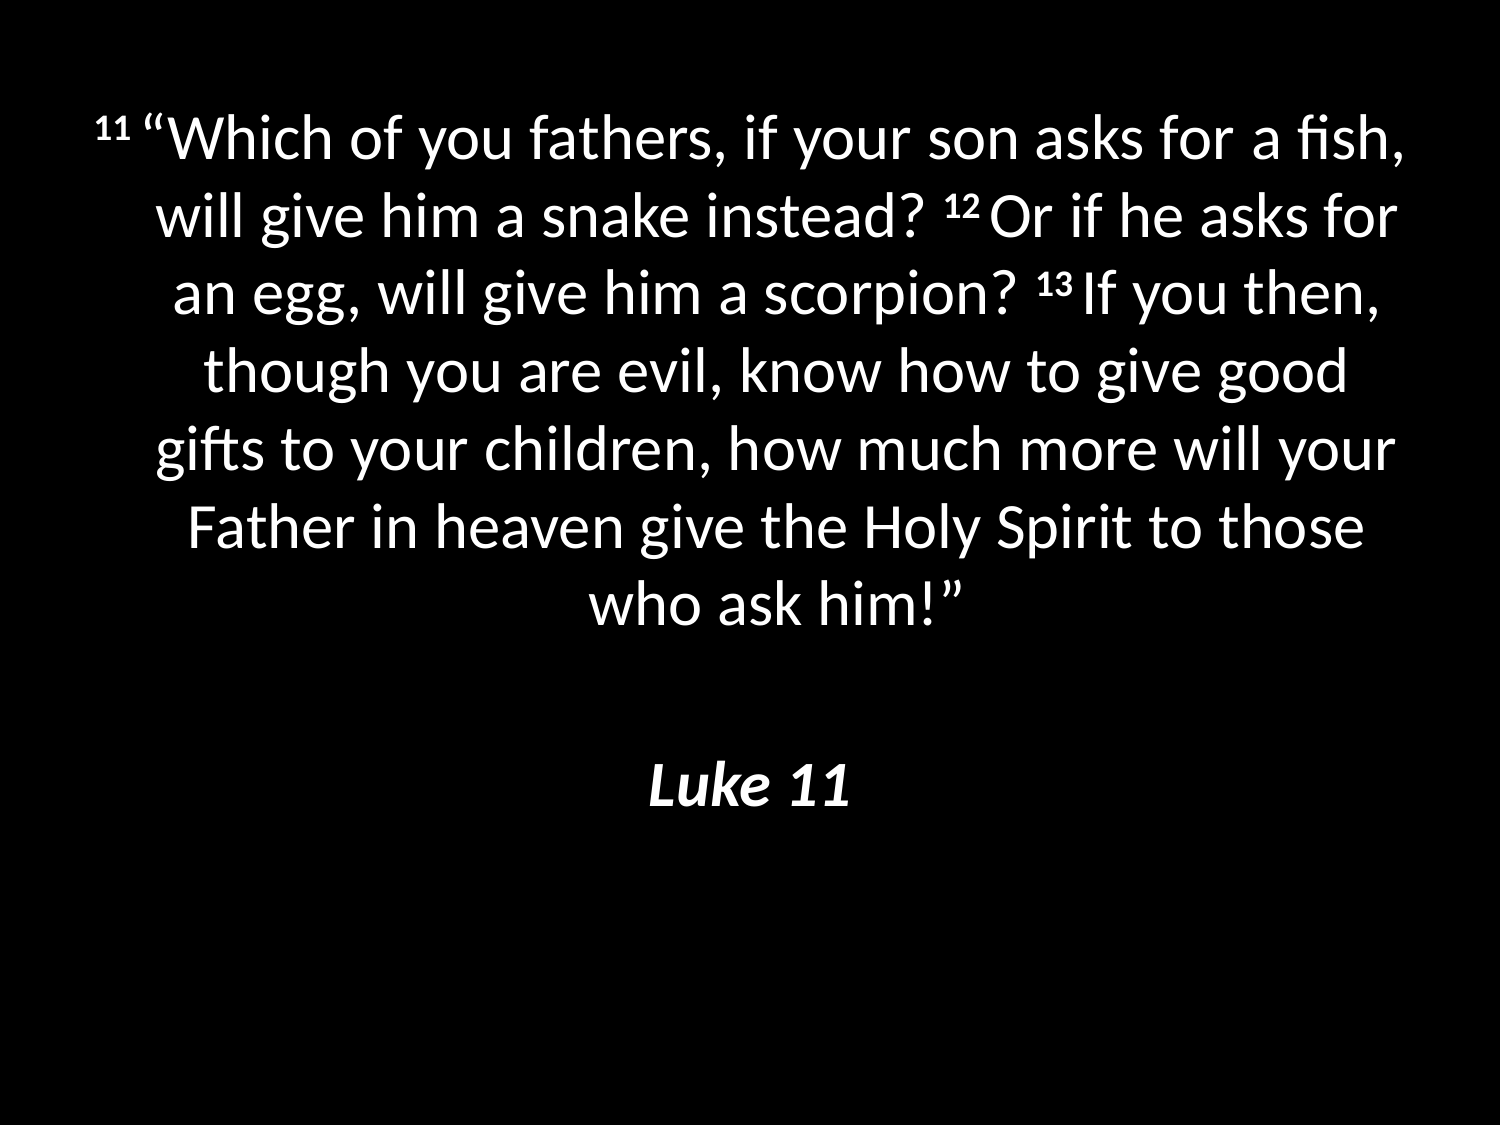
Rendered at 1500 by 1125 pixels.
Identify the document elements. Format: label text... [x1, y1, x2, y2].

list 11 “Which of you fathers, if your son asks for a fish, will give him a snake instead? 12 Or if he asks for an egg, will give him a scorpion? 13 If you then, though you are evil, know how to give good gifts to your children, how much more will your Father in heaven give the Holy Spirit to those who ask him!” Luke 11 [75, 87, 1425, 830]
